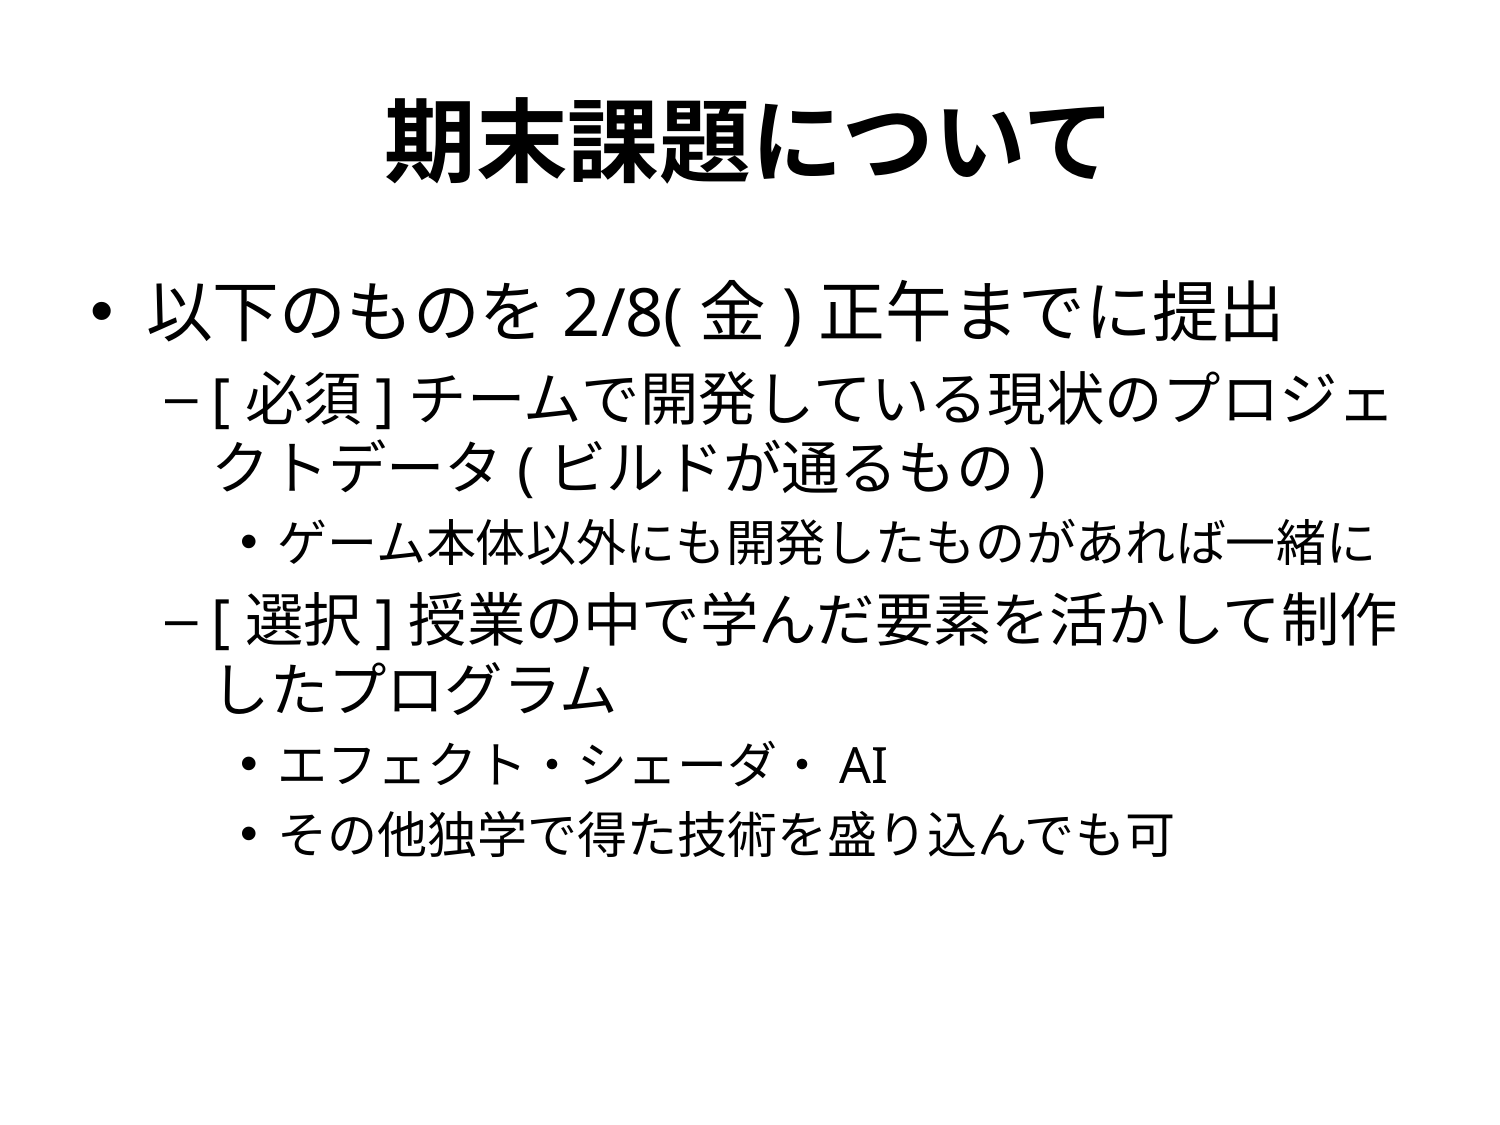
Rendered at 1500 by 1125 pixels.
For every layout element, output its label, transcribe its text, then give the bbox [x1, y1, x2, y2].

title 期末課題について [75, 45, 1425, 233]
list 以下のものを2/8(金)正午までに提出 [必須]チームで開発している現状のプロジェクトデータ(ビルドが通るもの) ゲーム本体以外にも開発したものがあれば一緒に [選択]授業の中で学んだ要素を活かして制作したプログラム エフェクト・シェーダ・AI その他独学で得た技術を盛り込んでも可 [75, 262, 1425, 1005]
